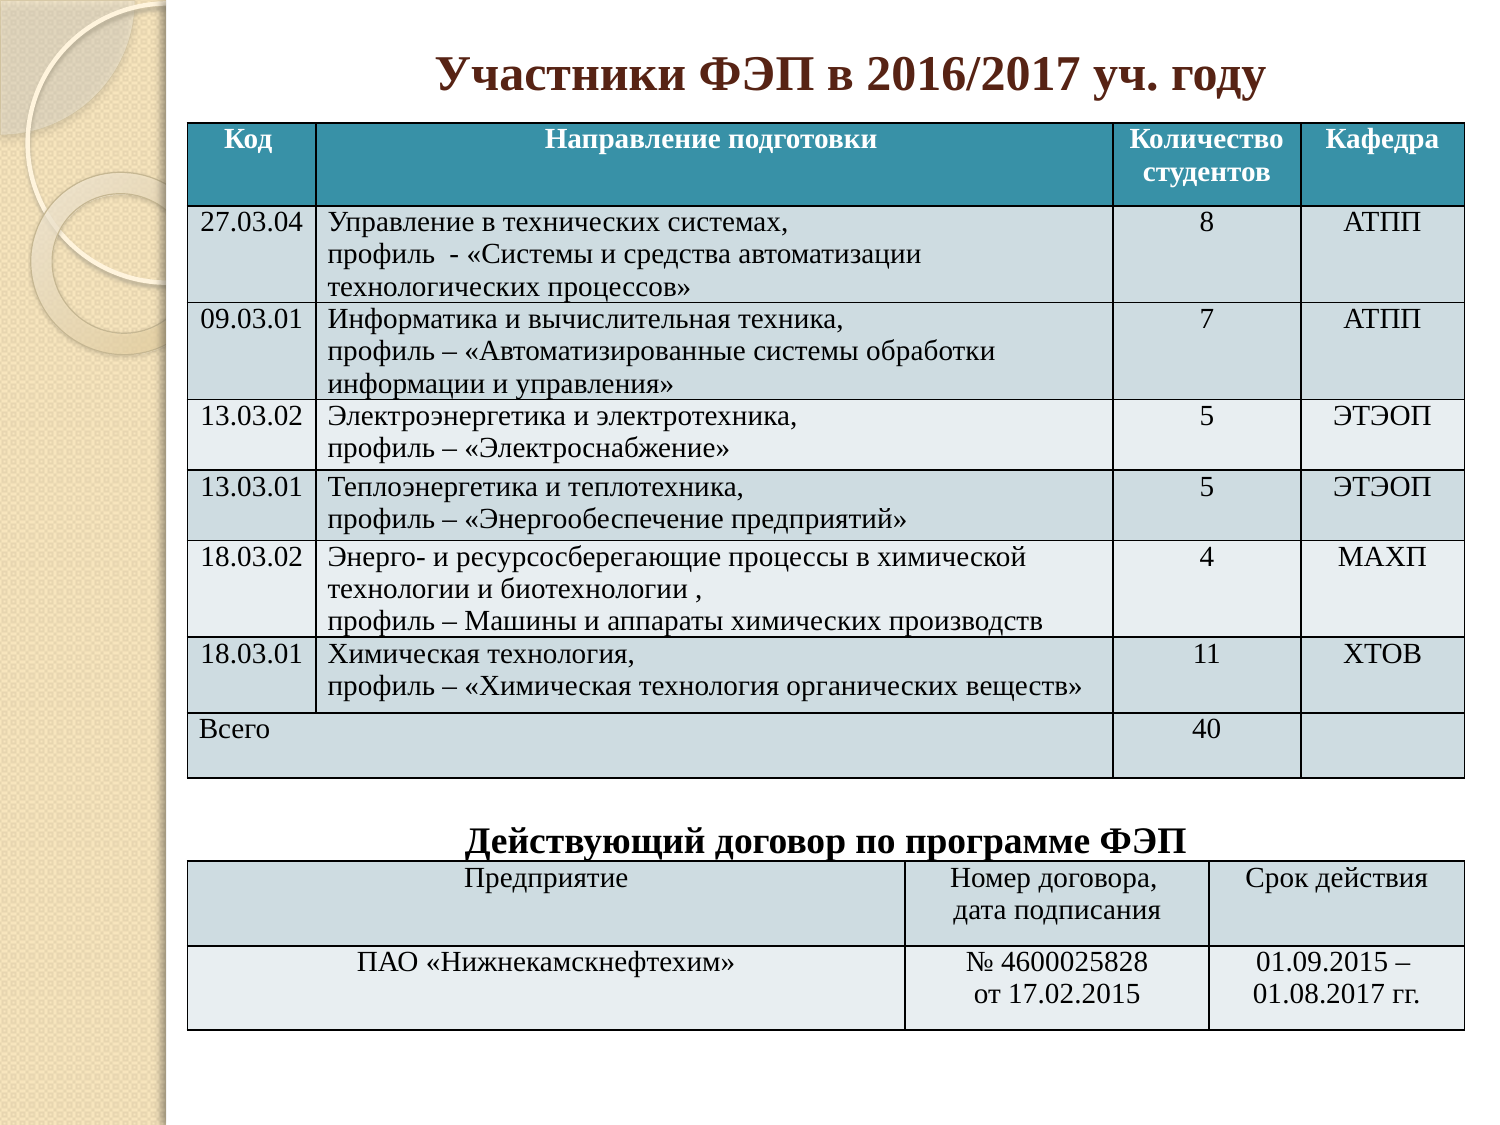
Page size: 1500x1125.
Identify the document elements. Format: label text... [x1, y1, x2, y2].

table_cell 09.03.01 [188, 303, 315, 399]
table_cell ЭТЭОП [1302, 400, 1464, 469]
table_cell АТПП [1302, 207, 1464, 302]
table_cell ЭТЭОП [1302, 471, 1464, 540]
table_cell Действующий договор по программе ФЭП [188, 779, 1464, 860]
table_cell 18.03.02 [188, 541, 315, 636]
table_cell Предприятие [188, 862, 904, 945]
table_cell Управление в технических системах, профиль - «Системы и средства автоматизации технологических процессов» [317, 207, 1112, 302]
table_cell 01.09.2015 – 01.08.2017 гг. [1210, 947, 1464, 1029]
table_cell Всего [188, 714, 1112, 777]
table_cell Номер договора, дата подписания [906, 862, 1208, 945]
table_cell Энерго- и ресурсосберегающие процессы в химической технологии и биотехнологии , профиль – Машины и аппараты химических производств [317, 541, 1112, 636]
table_header Код [188, 124, 315, 205]
table_cell 5 [1114, 471, 1300, 540]
table_cell ПАО «Нижнекамскнефтехим» [188, 947, 904, 1029]
table_cell 13.03.01 [188, 471, 315, 540]
table_cell 27.03.04 [188, 207, 315, 302]
table_cell № 4600025828 от 17.02.2015 [906, 947, 1208, 1029]
table_cell 5 [1114, 400, 1300, 469]
table_header Направление подготовки [317, 124, 1112, 205]
table_header Количество студентов [1114, 124, 1300, 205]
table_cell Теплоэнергетика и теплотехника, профиль – «Энергообеспечение предприятий» [317, 471, 1112, 540]
table_header Кафедра [1302, 124, 1464, 205]
table_cell 4 [1114, 541, 1300, 636]
table_cell 11 [1114, 638, 1300, 712]
table_cell [1302, 714, 1464, 777]
table_cell 13.03.02 [188, 400, 315, 469]
table_cell Срок действия [1210, 862, 1464, 945]
table_cell 18.03.01 [188, 638, 315, 712]
table_cell ХТОВ [1302, 638, 1464, 712]
table_cell Информатика и вычислительная техника, профиль – «Автоматизированные системы обработки информации и управления» [317, 303, 1112, 399]
table_cell 8 [1114, 207, 1300, 302]
table_cell Химическая технология, профиль – «Химическая технология органических веществ» [317, 638, 1112, 712]
table_cell МАХП [1302, 541, 1464, 636]
table_cell АТПП [1302, 303, 1464, 399]
table_cell 40 [1114, 714, 1300, 777]
table_cell 7 [1114, 303, 1300, 399]
title Участники ФЭП в 2016/2017 уч. году [235, 23, 1466, 118]
table_cell Электроэнергетика и электротехника, профиль – «Электроснабжение» [317, 400, 1112, 469]
